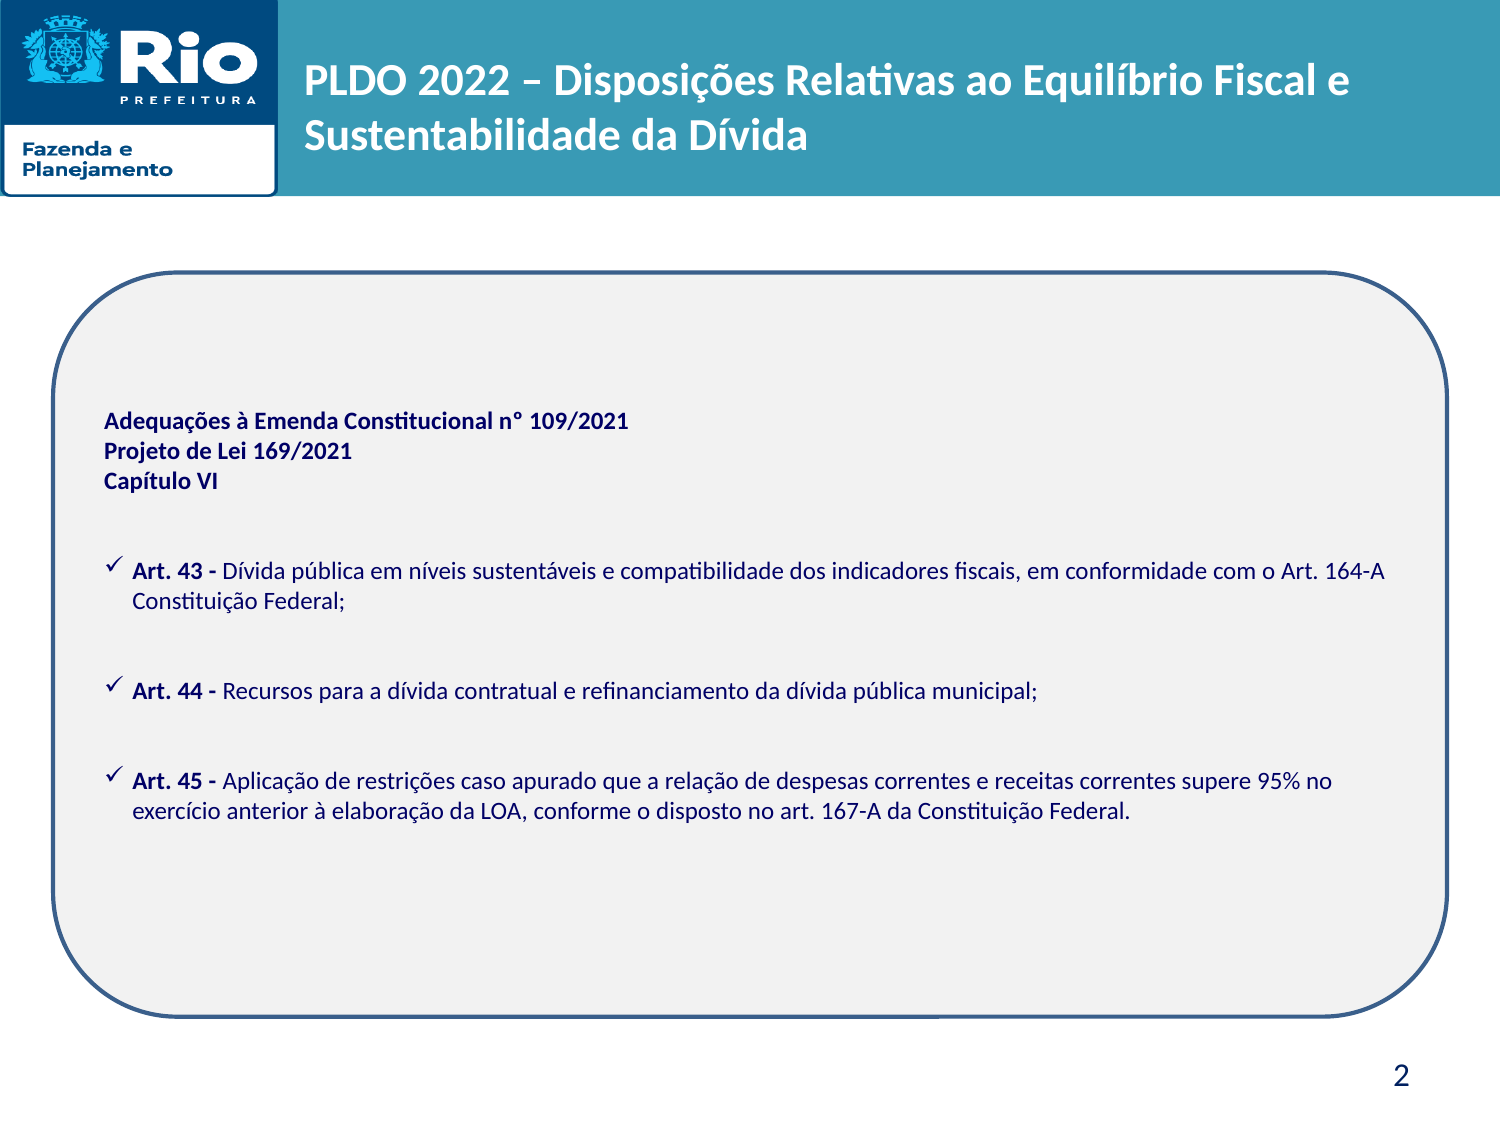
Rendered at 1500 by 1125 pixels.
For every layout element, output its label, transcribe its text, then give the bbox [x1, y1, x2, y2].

picture [0, 0, 278, 197]
slide_number 2 [1074, 1042, 1425, 1103]
text_box PLDO 2022 – Disposições Relativas ao Equilíbrio Fiscal e Sustentabilidade da Dívida [289, 42, 1500, 168]
text_box Adequações à Emenda Constitucional nº 109/2021 Projeto de Lei 169/2021 Capítulo VI Art. 43 - Dívida pública em níveis sustentáveis e compatibilidade dos indicadores fiscais, em conformidade com o Art. 164-A Constituição Federal; Art. 44 - Recursos para a dívida contratual e refinanciamento da dívida pública municipal; Art. 45 - Aplicação de restrições caso apurado que a relação de despesas correntes e receitas correntes supere 95% no exercício anterior à elaboração da LOA, conforme o disposto no art. 167-A da Constituição Federal. [50, 270, 1450, 1019]
text_box [282, 0, 1500, 197]
